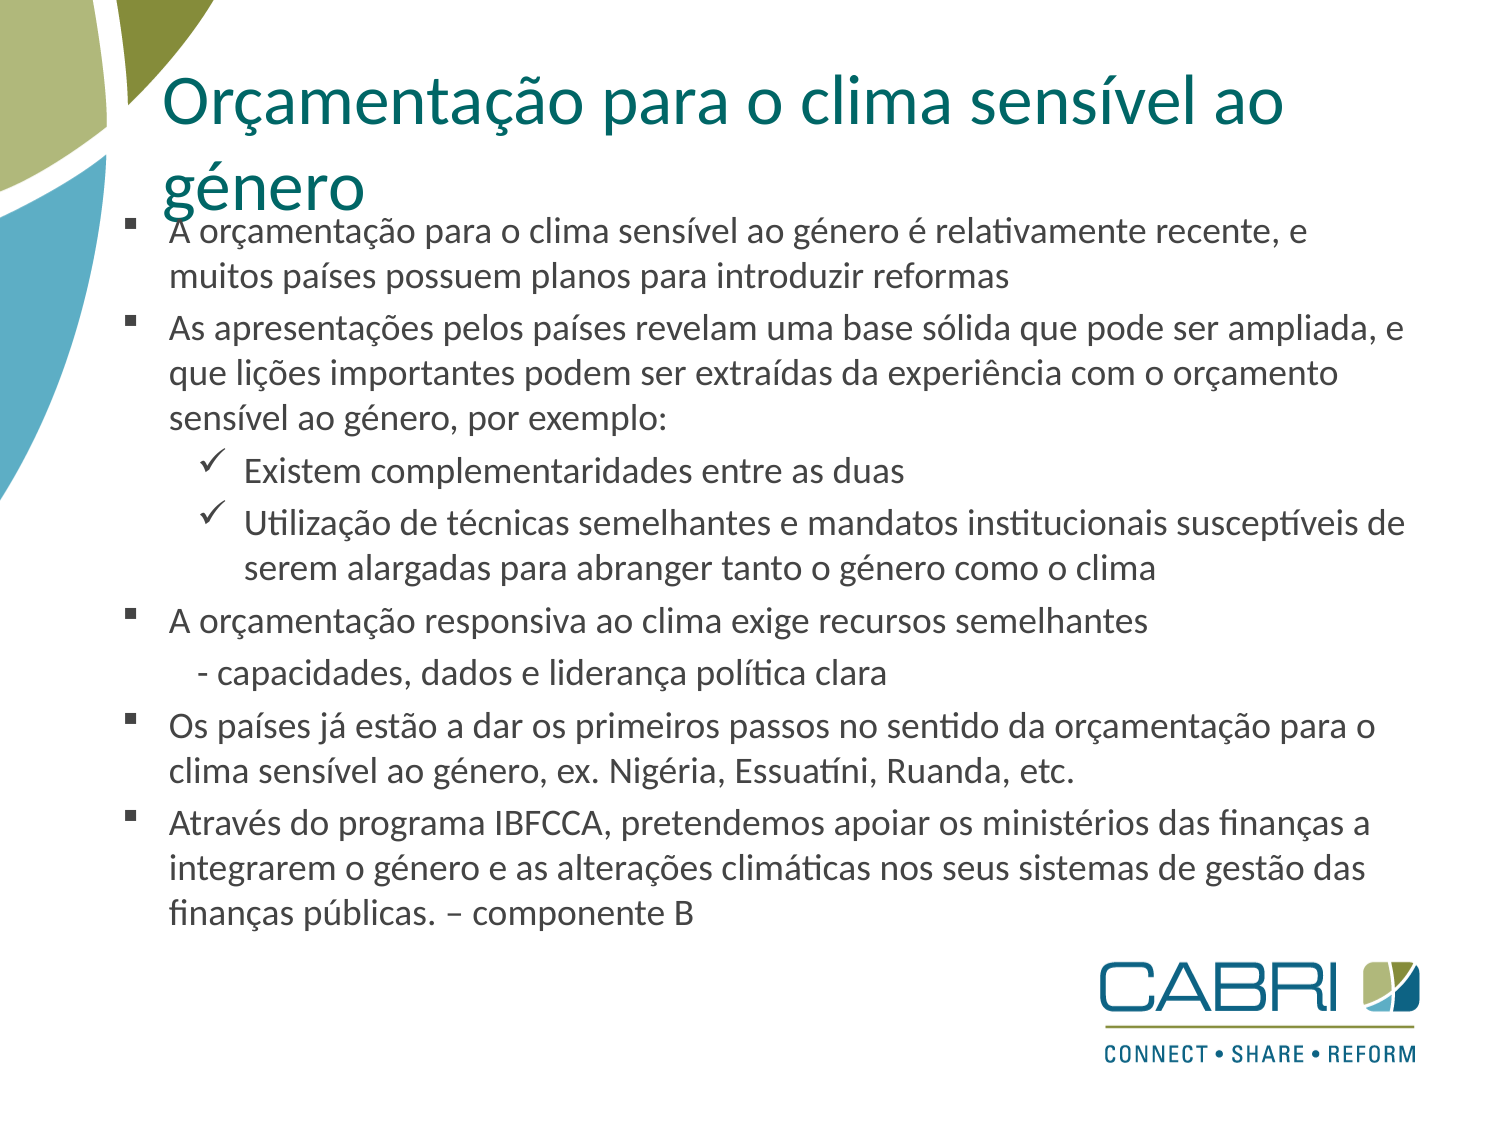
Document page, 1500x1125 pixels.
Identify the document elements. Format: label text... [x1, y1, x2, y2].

title Orçamentação para o clima sensível ao género [147, 45, 1446, 233]
picture [0, 0, 1500, 1125]
list A orçamentação para o clima sensível ao género é relativamente recente, e muitos países possuem planos para introduzir reformas As apresentações pelos países revelam uma base sólida que pode ser ampliada, e que lições importantes podem ser extraídas da experiência com o orçamento sensível ao género, por exemplo: Existem complementaridades entre as duas Utilização de técnicas semelhantes e mandatos institucionais susceptíveis de serem alargadas para abranger tanto o género como o clima A orçamentação responsiva ao clima exige recursos semelhantes - capacidades, dados e liderança política clara Os países já estão a dar os primeiros passos no sentido da orçamentação para o clima sensível ao género, ex. Nigéria, Essuatíni, Ruanda, etc. Através do programa IBFCCA, pretendemos apoiar os ministérios das finanças a integrarem o género e as alterações climáticas nos seus sistemas de gestão das finanças públicas. – componente B [107, 198, 1425, 847]
